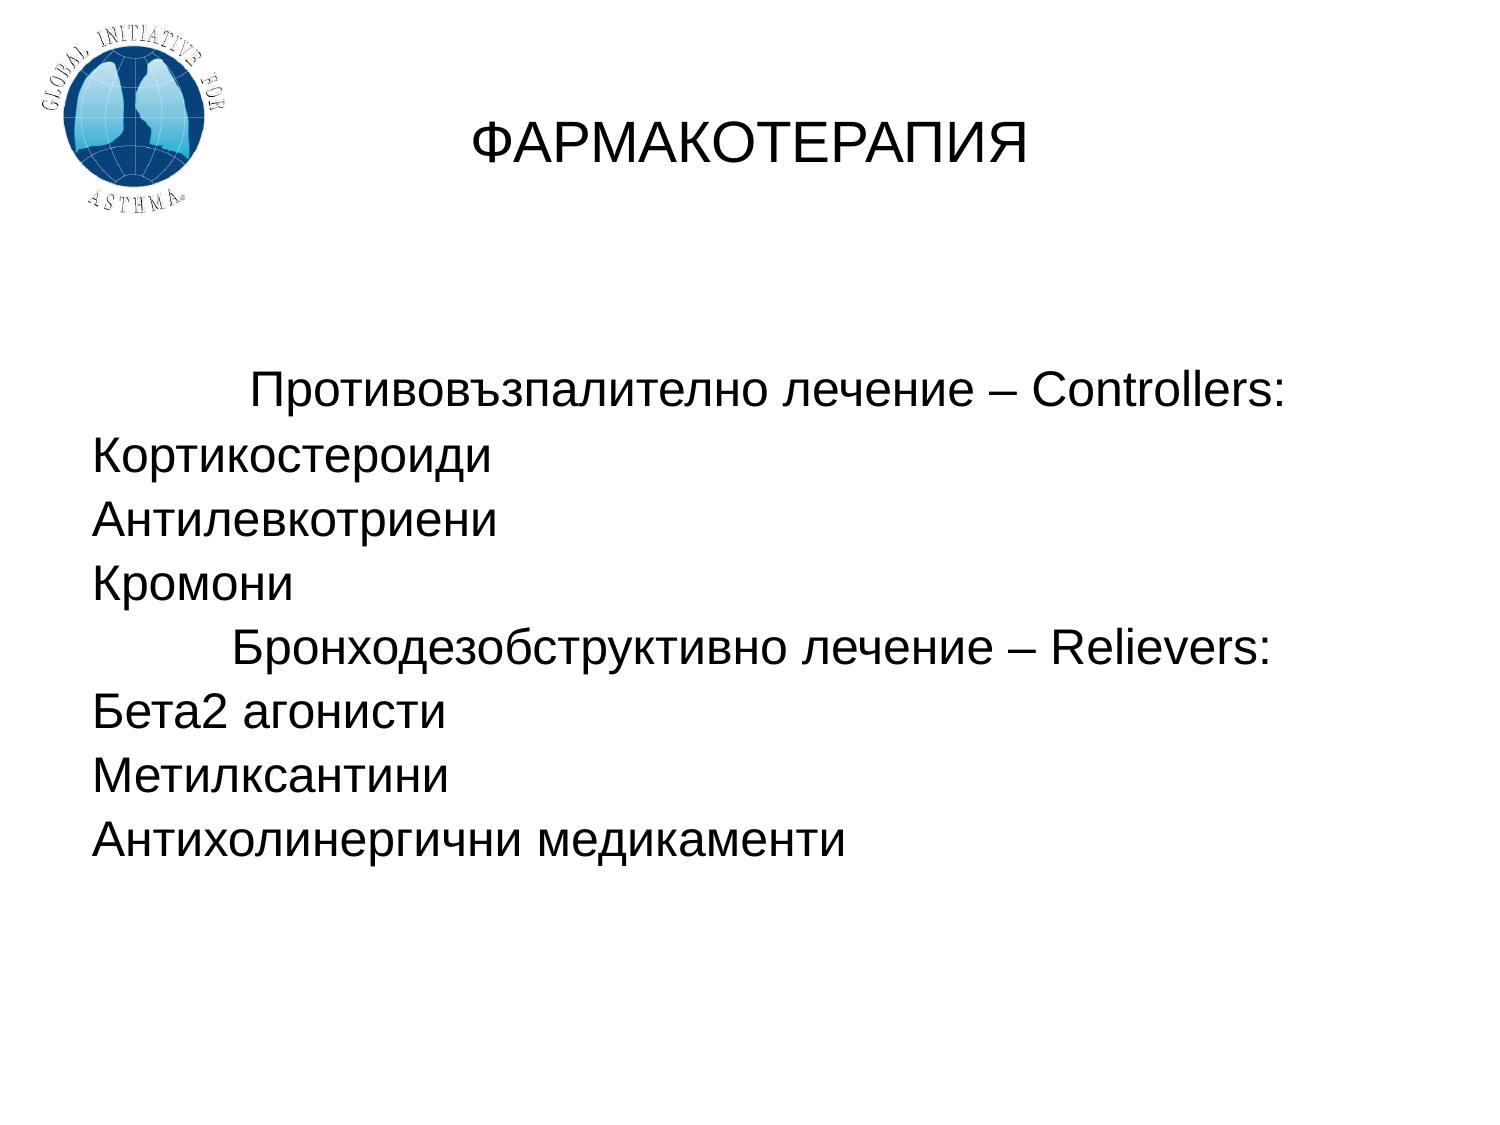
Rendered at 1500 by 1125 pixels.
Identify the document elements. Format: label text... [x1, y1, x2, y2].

title ФАРМАКОТЕРАПИЯ [75, 45, 1425, 233]
picture [42, 24, 225, 213]
list Противовъзпалително лечение – Controllers: Кортикостероиди Антилевкотриени Кромони Бронходезобструктивно лечение – Relievers: Бета2 агонисти Метилксантини Антихолинергични медикаменти [76, 267, 1427, 953]
